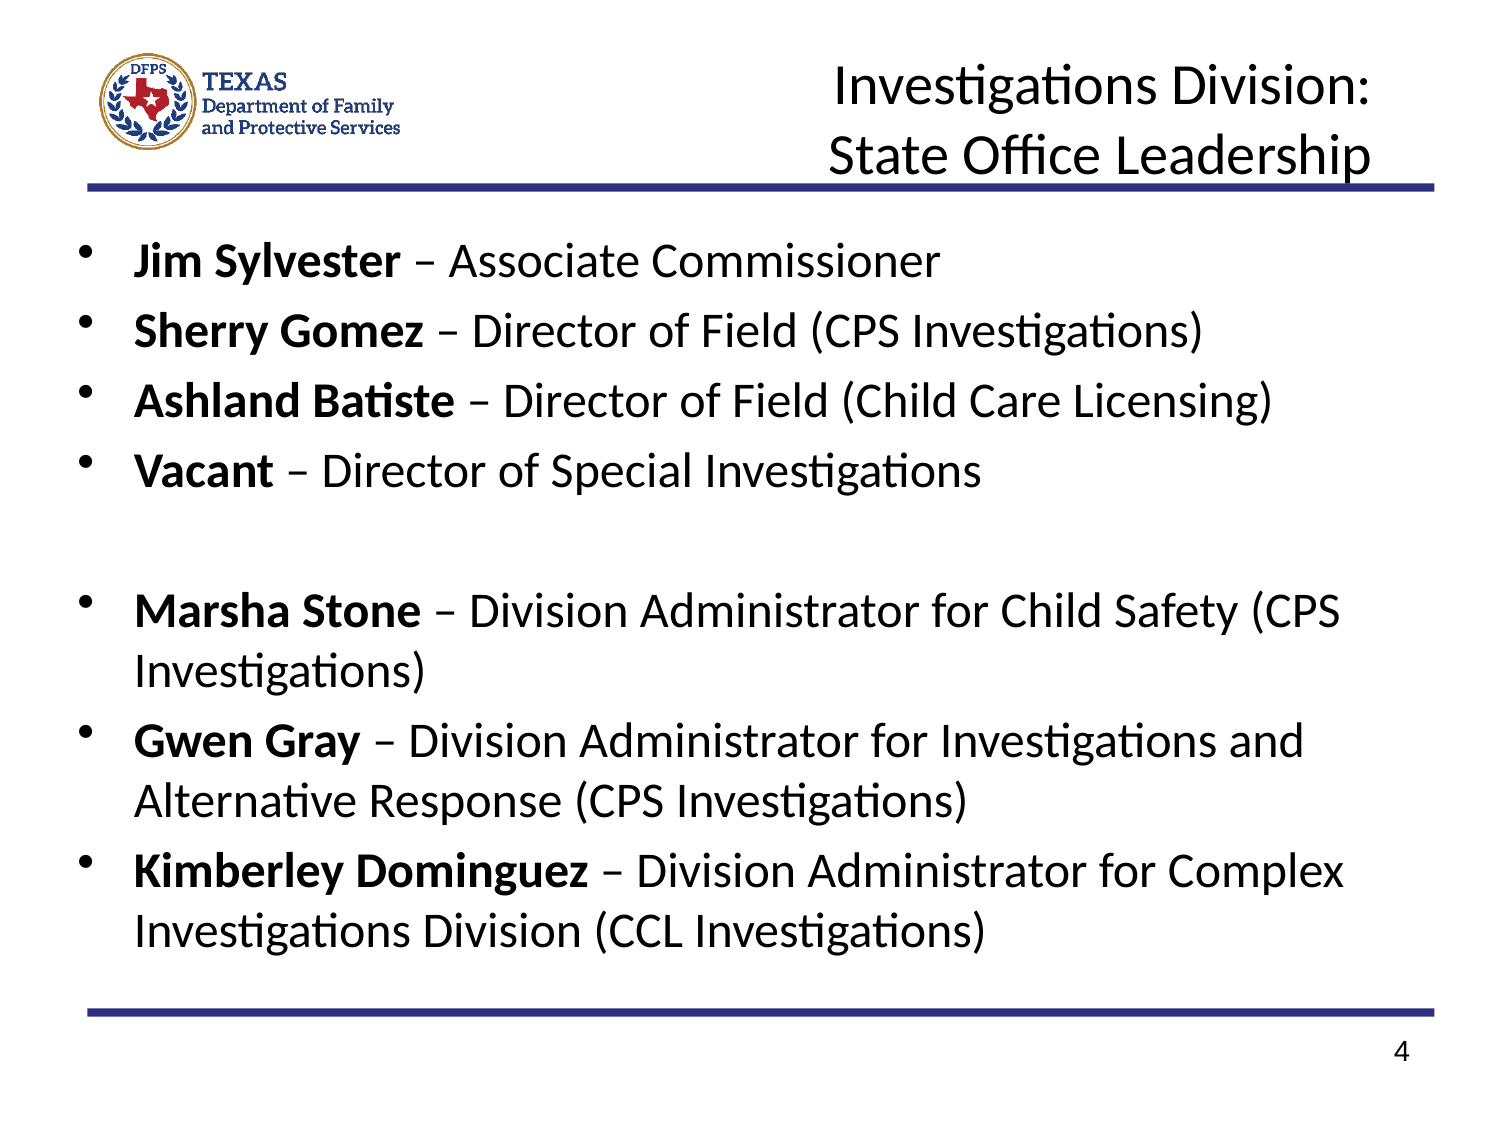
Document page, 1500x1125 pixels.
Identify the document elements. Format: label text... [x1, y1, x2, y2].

picture [99, 53, 375, 150]
slide_number 4 [1074, 1024, 1425, 1103]
title Investigations Division: State Office Leadership [375, 45, 1388, 188]
list Jim Sylvester – Associate Commissioner Sherry Gomez – Director of Field (CPS Investigations) Ashland Batiste – Director of Field (Child Care Licensing) Vacant – Director of Special Investigations Marsha Stone – Division Administrator for Child Safety (CPS Investigations) Gwen Gray – Division Administrator for Investigations and Alternative Response (CPS Investigations) Kimberley Dominguez – Division Administrator for Complex Investigations Division (CCL Investigations) [62, 220, 1413, 963]
